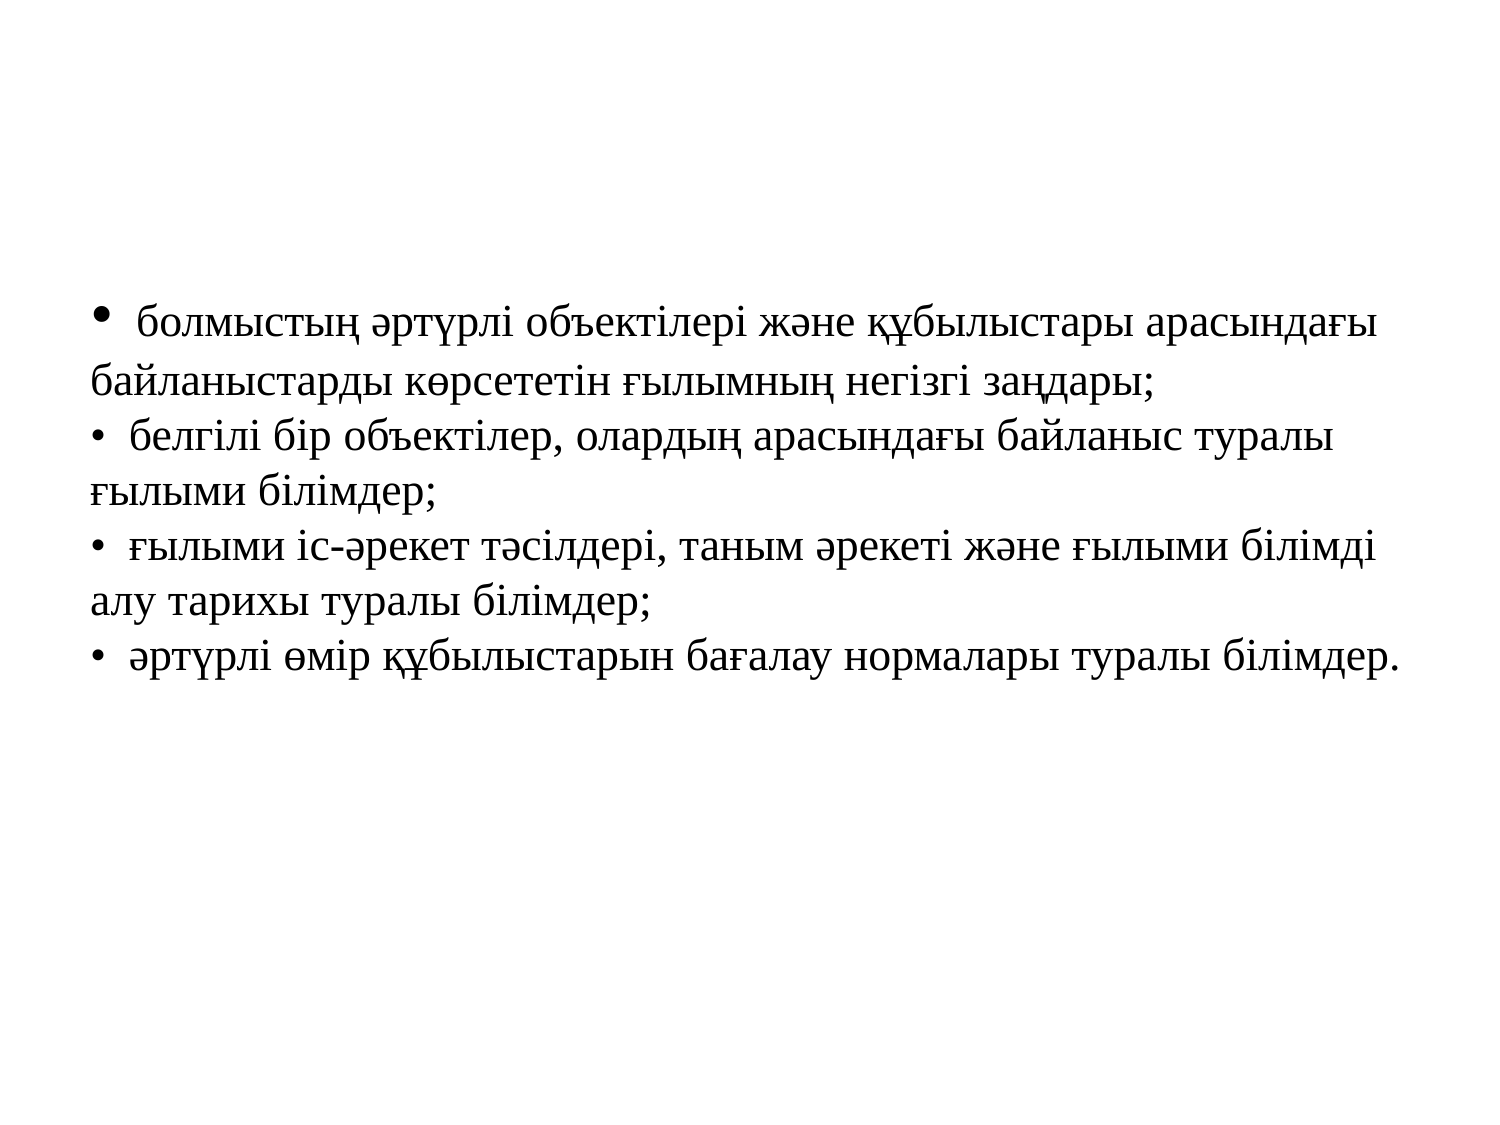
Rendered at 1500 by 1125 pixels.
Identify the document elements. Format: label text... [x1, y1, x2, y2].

list • болмыстың әртүрлі объектілері және құбылыстары арасындағы байланыстарды көрсететін ғылымның негізгі заңдары; • белгілі бір объектілер, олардың арасындағы байланыс туралы ғылыми білімдер; • ғылыми іс-әрекет тәсілдері, таным әрекеті және ғылыми білімді алу тарихы туралы білімдер; • әртүрлі өмір құбылыстарын бағалау нормалары туралы білімдер. [75, 262, 1425, 1005]
